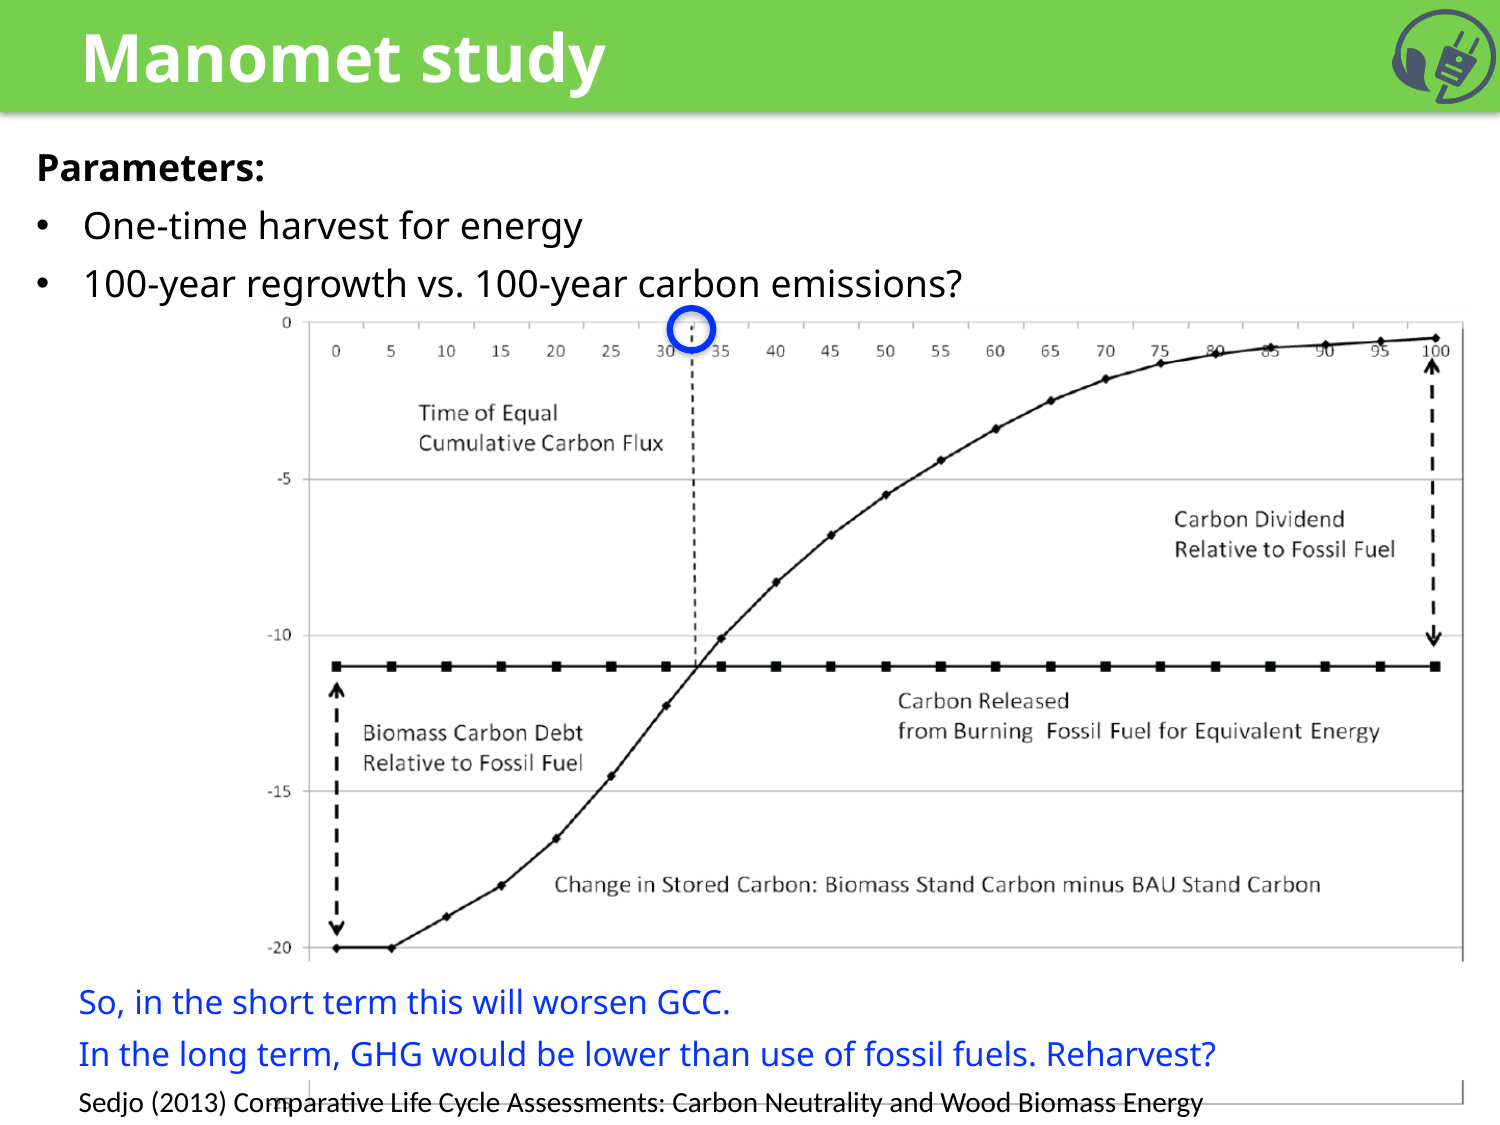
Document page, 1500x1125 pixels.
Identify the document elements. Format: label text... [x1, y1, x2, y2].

text_box So, in the short term this will worsen GCC. In the long term, GHG would be lower than use of fossil fuels. Reharvest? [63, 961, 259, 1081]
picture [1392, 7, 1497, 105]
picture [264, 307, 1478, 1118]
text_box Sedjo (2013) Comparative Life Cycle Assessments: Carbon Neutrality and Wood Biomass Energy [63, 1081, 266, 1125]
text_box Manomet study [66, 8, 622, 103]
text_box [0, 0, 1500, 113]
text_box Parameters: One-time harvest for energy 100-year regrowth vs. 100-year carbon emissions? [21, 122, 1478, 313]
